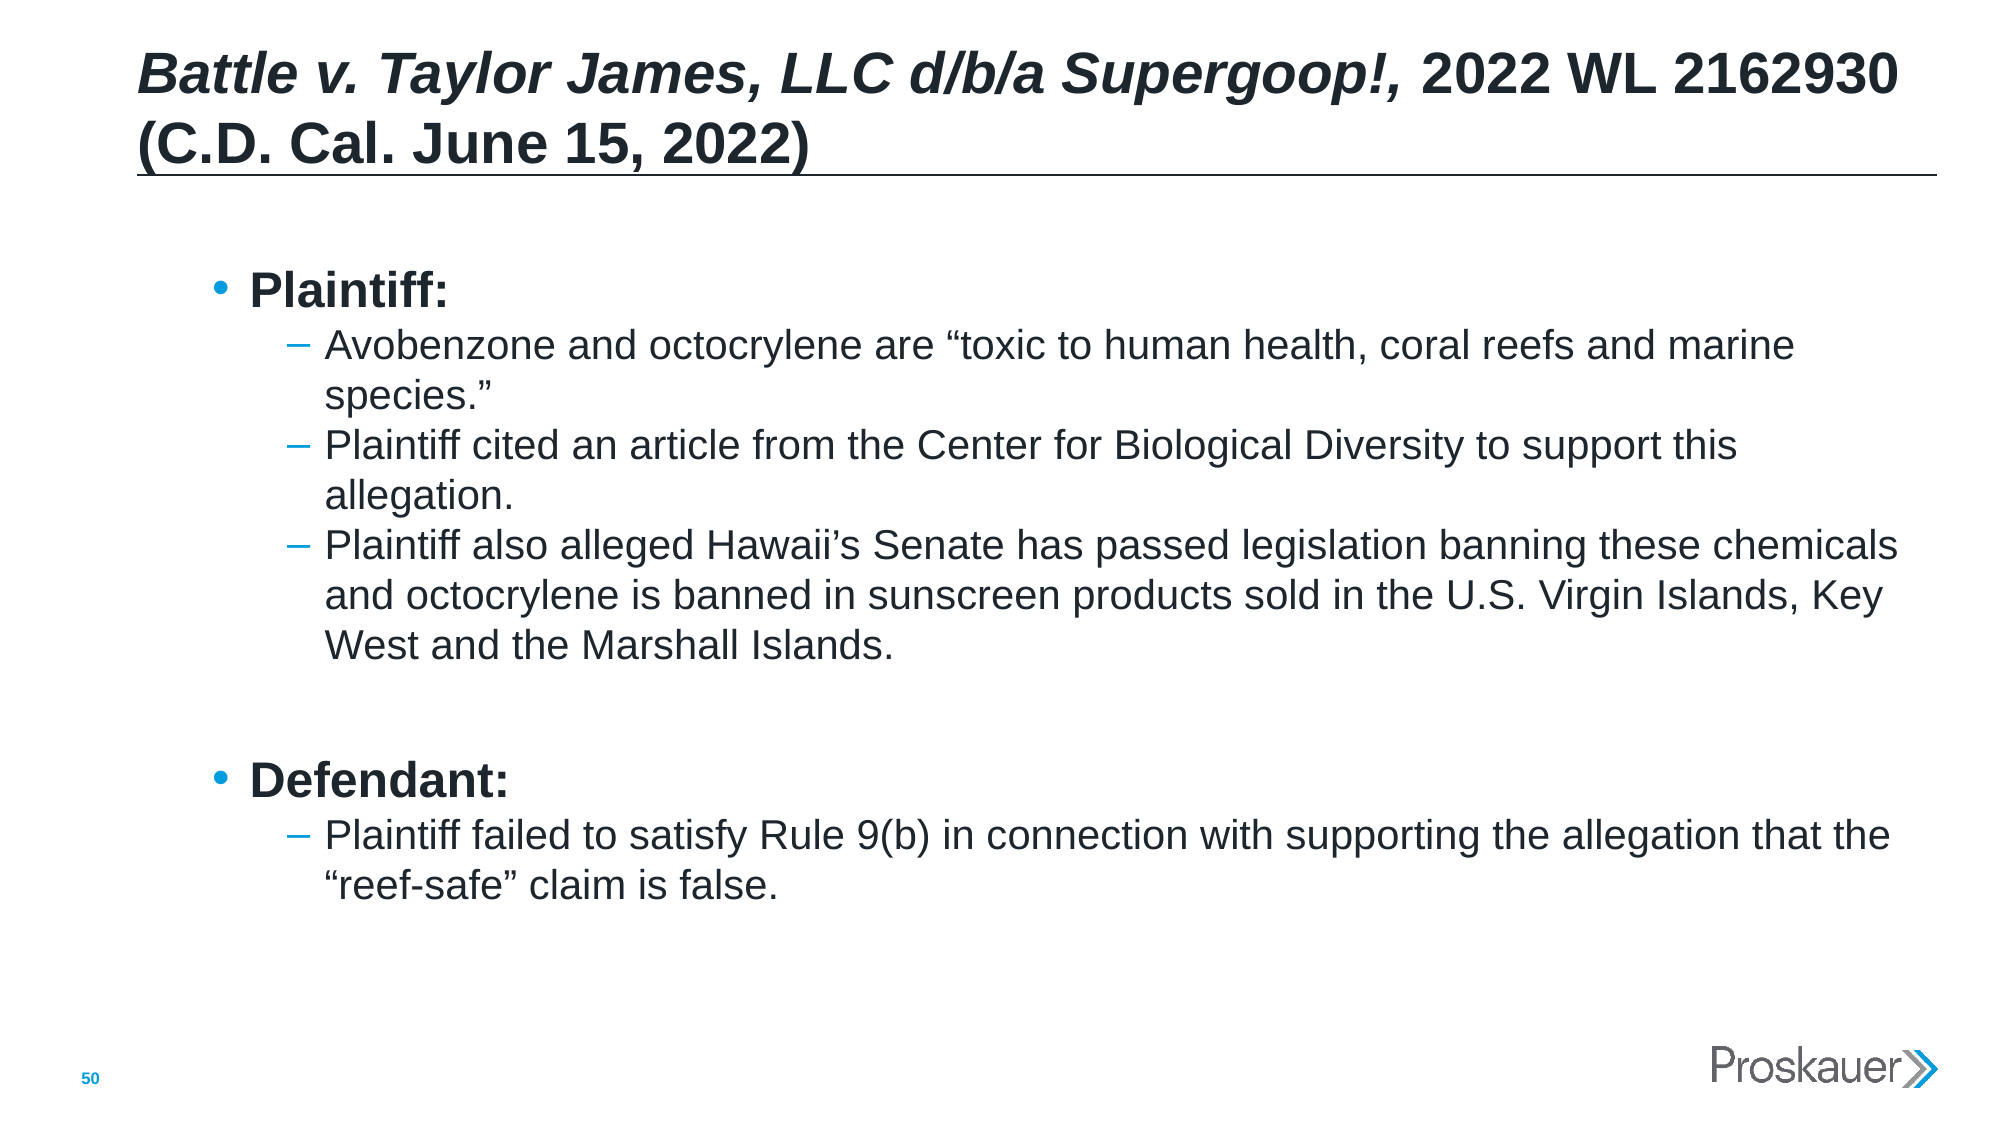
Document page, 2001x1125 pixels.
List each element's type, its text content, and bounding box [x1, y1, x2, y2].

slide_number 50 [0, 1012, 100, 1088]
picture [1712, 1046, 1938, 1088]
list Plaintiff: Avobenzone and octocrylene are “toxic to human health, coral reefs and marine species.” Plaintiff cited an article from the Center for Biological Diversity to support this allegation. Plaintiff also alleged Hawaii’s Senate has passed legislation banning these chemicals and octocrylene is banned in sunscreen products sold in the U.S. Virgin Islands, Key West and the Marshall Islands. Defendant: Plaintiff failed to satisfy Rule 9(b) in connection with supporting the allegation that the “reef-safe” claim is false. [197, 249, 1938, 1013]
picture [1922, 1072, 1938, 1088]
title Battle v. Taylor James, LLC d/b/a Supergoop!, 2022 WL 2162930 (C.D. Cal. June 15, 2022) [137, 0, 1938, 175]
